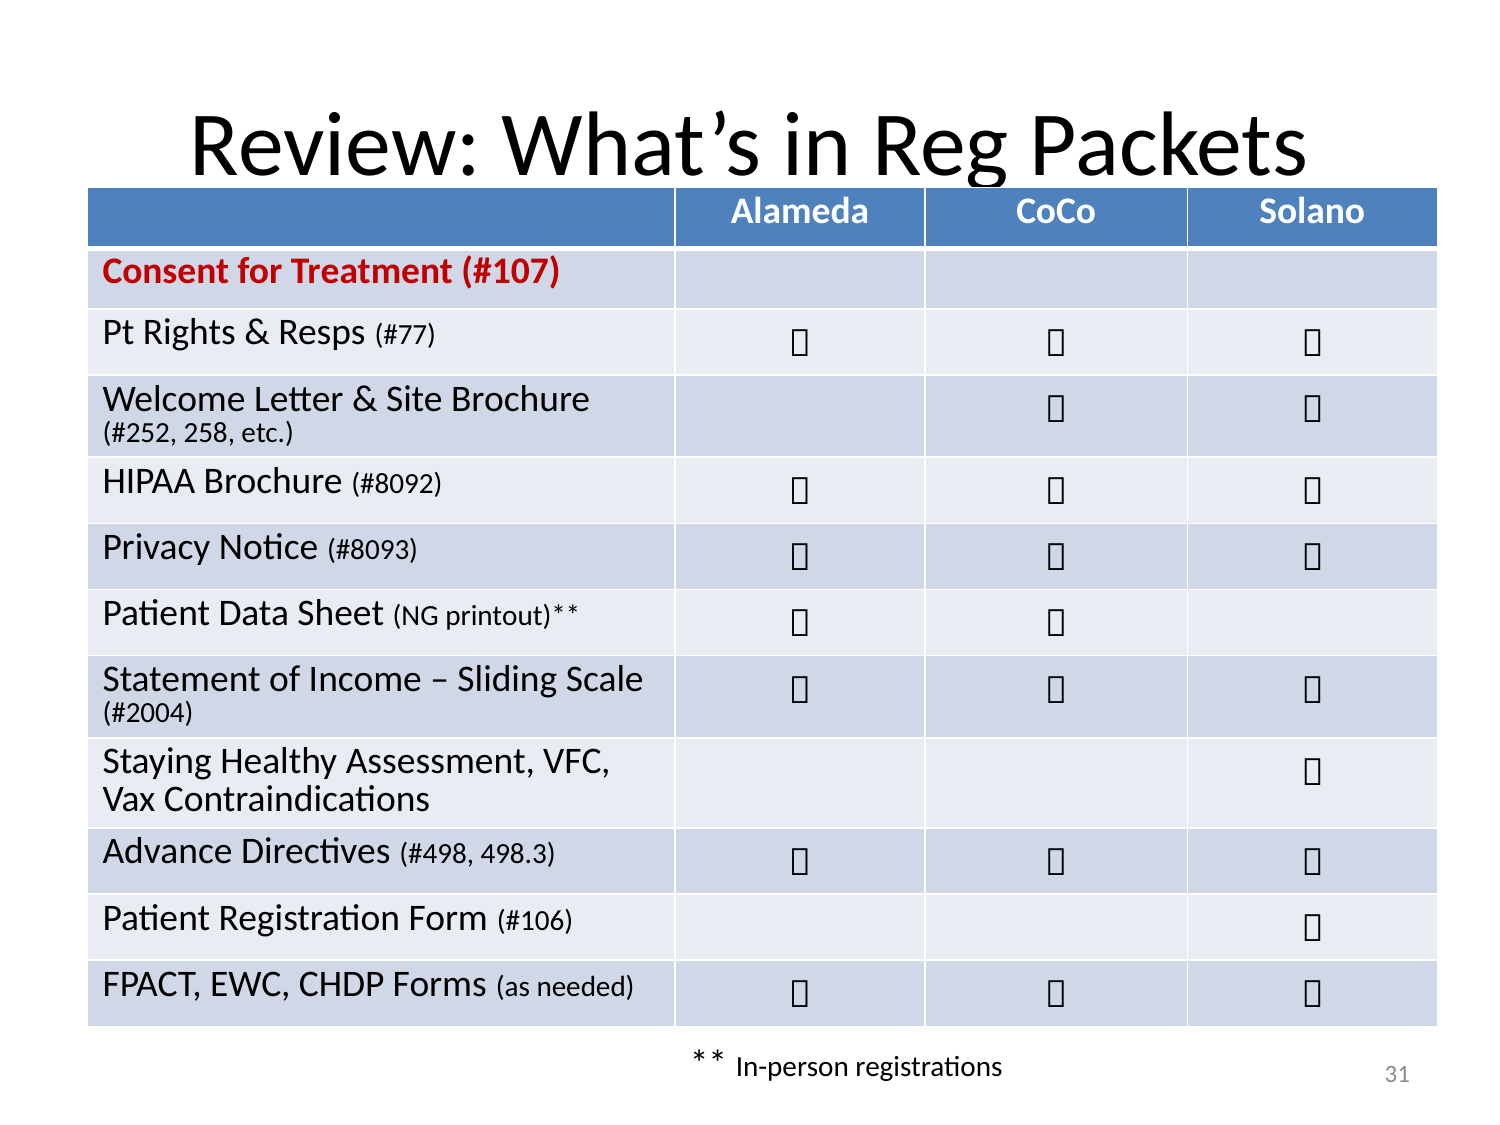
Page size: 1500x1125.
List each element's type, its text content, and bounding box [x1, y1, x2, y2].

table_cell  [926, 829, 1187, 893]
table_cell  [926, 590, 1187, 655]
table_cell  [676, 524, 924, 589]
table_cell [1188, 251, 1437, 308]
table_cell FPACT, EWC, CHDP Forms (as needed) [88, 961, 674, 1026]
table_cell Consent for Treatment (#107) [88, 251, 674, 308]
table_cell  [926, 458, 1187, 523]
table_cell [1188, 590, 1437, 655]
table_cell [926, 251, 1187, 308]
table_cell  [676, 458, 924, 523]
table_cell  [676, 590, 924, 655]
table_cell [676, 251, 924, 308]
table_cell  [1188, 739, 1437, 827]
table_cell Pt Rights & Resps (#77) [88, 310, 674, 374]
table_cell  [676, 829, 924, 893]
table_cell  [1188, 310, 1437, 374]
table_cell  [1188, 961, 1437, 1026]
table_cell Privacy Notice (#8093) [88, 524, 674, 589]
table_cell  [676, 656, 924, 737]
table_cell [926, 895, 1187, 959]
table_cell  [676, 310, 924, 374]
table_header Alameda [676, 188, 924, 246]
table_cell [676, 895, 924, 959]
table_cell  [1188, 829, 1437, 893]
table_cell  [926, 376, 1187, 456]
table_cell  [1188, 376, 1437, 456]
table_cell  [926, 524, 1187, 589]
table_cell  [1188, 895, 1437, 959]
table_cell [676, 739, 924, 827]
table_cell Staying Healthy Assessment, VFC, Vax Contraindications [88, 739, 674, 827]
table_cell Statement of Income – Sliding Scale (#2004) [88, 656, 674, 737]
table_cell Advance Directives (#498, 498.3) [88, 829, 674, 893]
table_cell HIPAA Brochure (#8092) [88, 458, 674, 523]
table_cell [676, 376, 924, 456]
table_cell  [926, 656, 1187, 737]
table_header Solano [1188, 188, 1437, 246]
table_header [88, 188, 674, 246]
table_cell Patient Registration Form (#106) [88, 895, 674, 959]
table_cell  [1188, 524, 1437, 589]
table_cell  [926, 310, 1187, 374]
table_cell Welcome Letter & Site Brochure (#252, 258, etc.) [88, 376, 674, 456]
slide_number 31 [1074, 1042, 1425, 1103]
table_cell [926, 739, 1187, 827]
table_cell  [1188, 458, 1437, 523]
table_cell  [1188, 656, 1437, 737]
text_box ** In-person registrations [675, 1031, 1400, 1092]
table_header CoCo [926, 188, 1187, 246]
title Review: What’s in Reg Packets [75, 45, 1425, 233]
table_cell  [926, 961, 1187, 1026]
table_cell  [676, 961, 924, 1026]
table_cell Patient Data Sheet (NG printout)** [88, 590, 674, 655]
